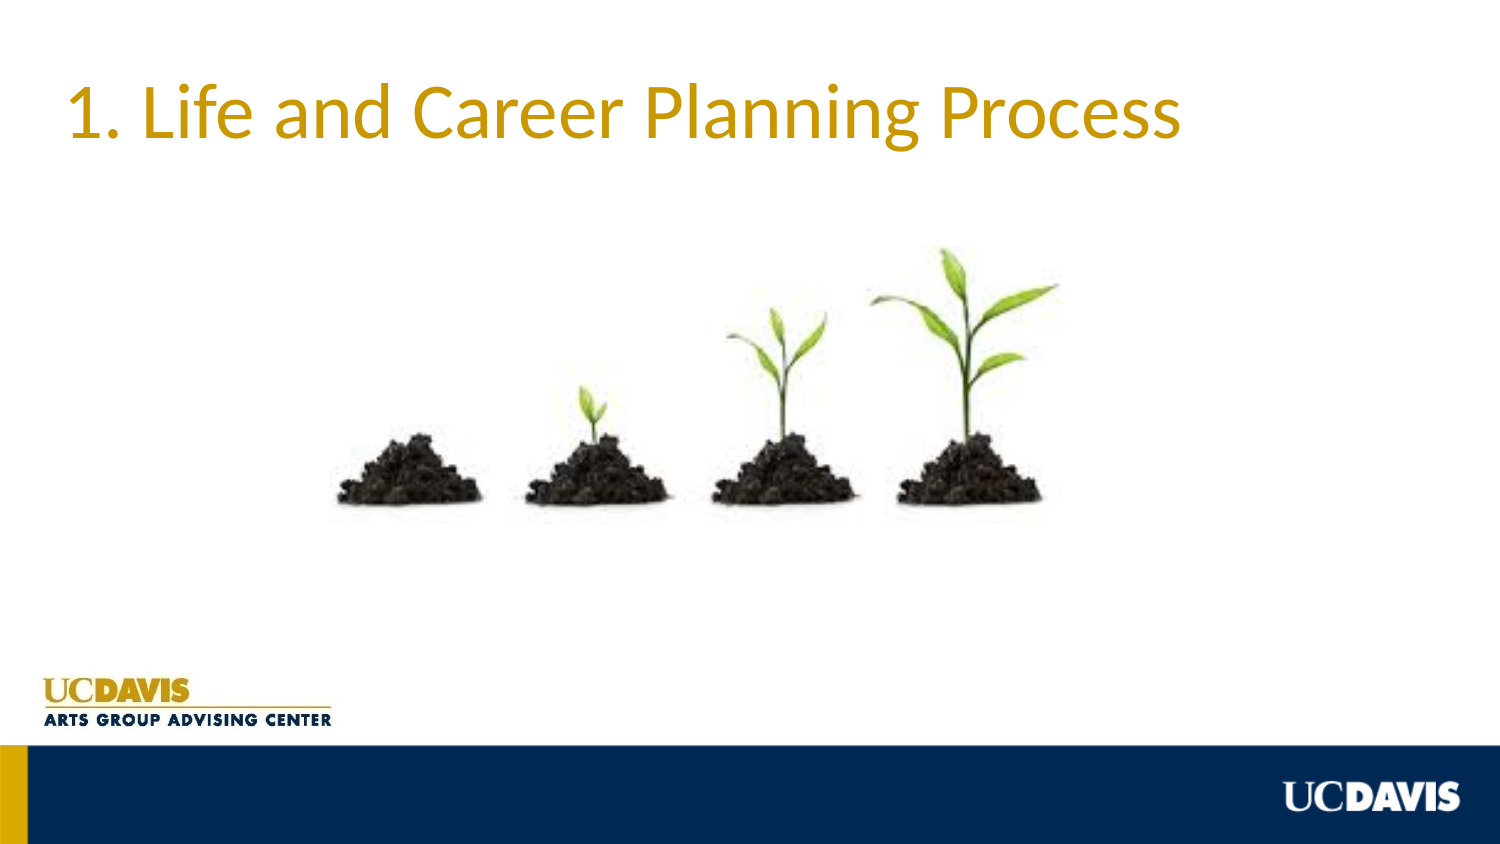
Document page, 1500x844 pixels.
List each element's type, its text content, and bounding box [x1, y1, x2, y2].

text_box 1. Life and Career Planning Process [48, 34, 1454, 162]
picture [0, 745, 1500, 844]
picture [25, 662, 344, 737]
text_box [77, 201, 1426, 679]
picture [311, 168, 1085, 567]
